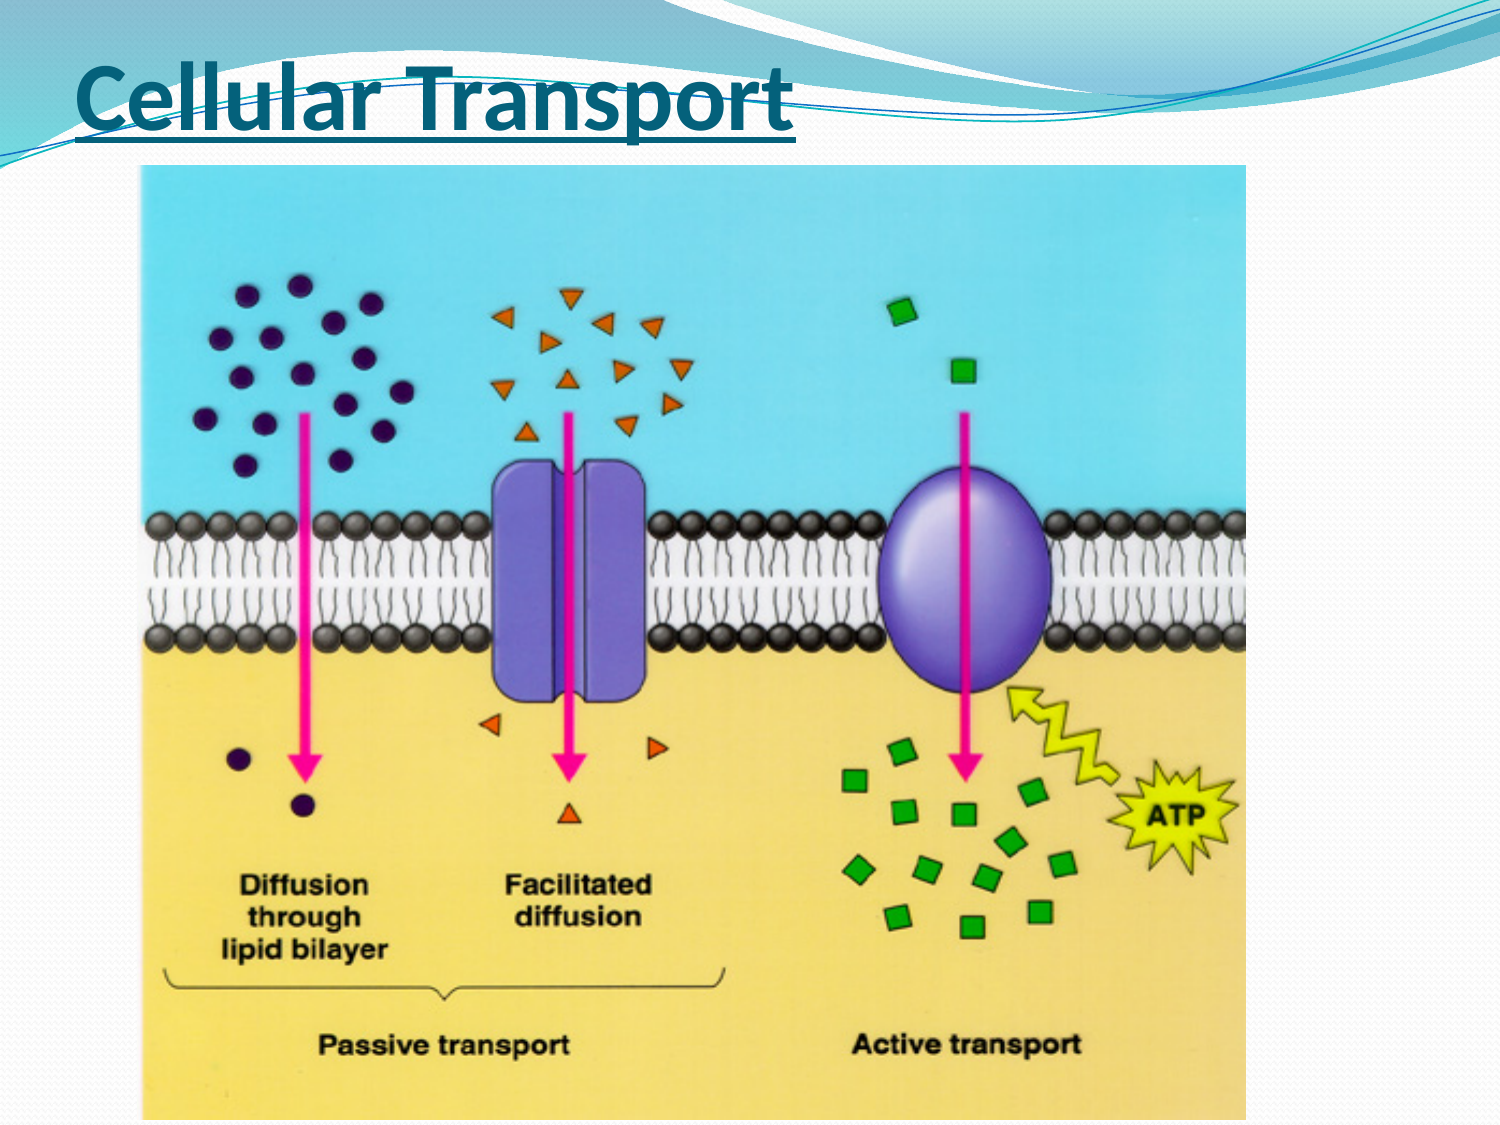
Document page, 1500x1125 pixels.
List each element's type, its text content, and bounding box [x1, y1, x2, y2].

title Cellular Transport [75, 24, 1425, 150]
picture [137, 165, 1247, 1120]
